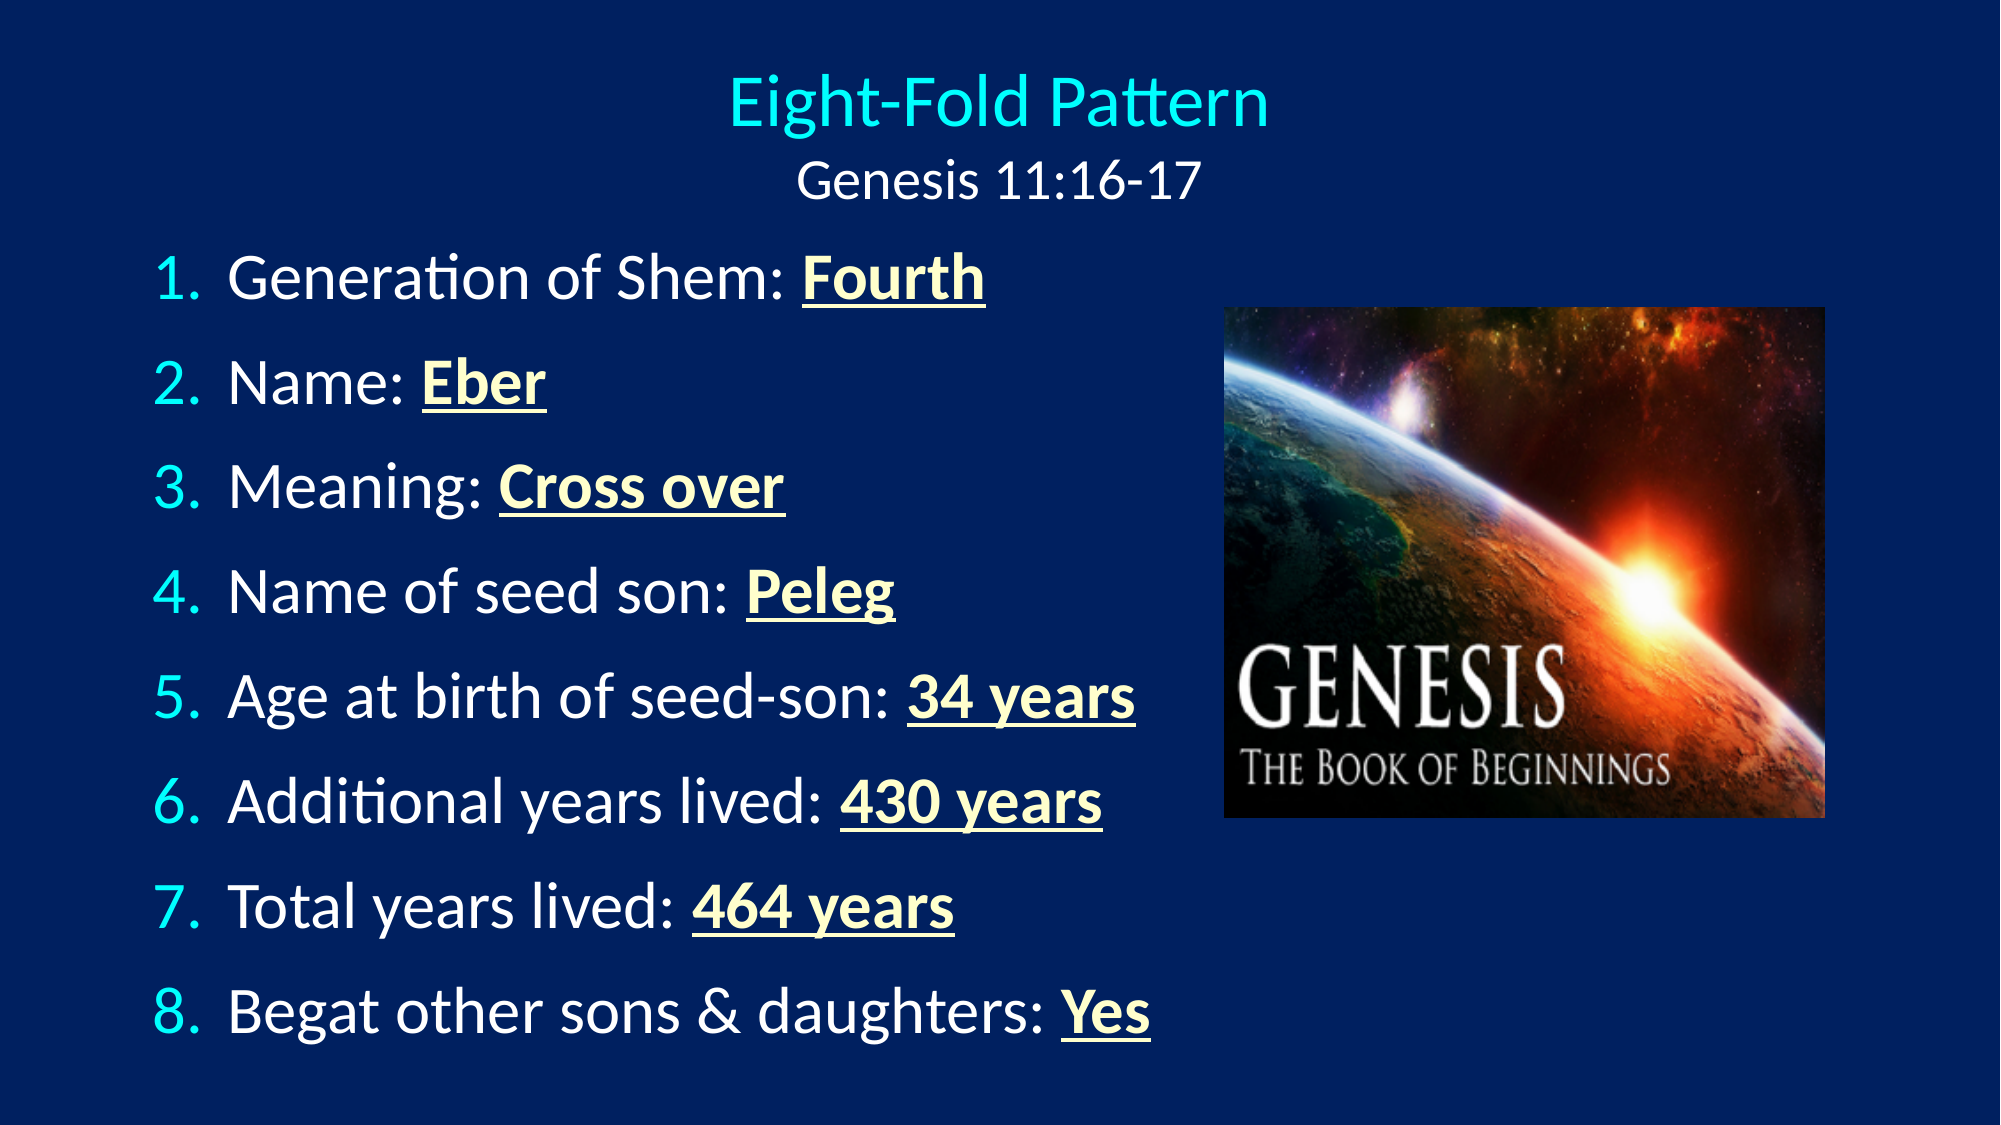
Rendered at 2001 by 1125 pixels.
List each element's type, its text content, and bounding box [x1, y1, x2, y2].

picture [1224, 307, 1826, 818]
title Eight-Fold Pattern Genesis 11:16-17 [668, 37, 1332, 225]
list Generation of Shem: Fourth Name: Eber Meaning: Cross over Name of seed son: Peleg Age at birth of seed-son: 34 years Additional years lived: 430 years Total years lived: 464 years Begat other sons & daughters: Yes [137, 224, 1226, 1063]
